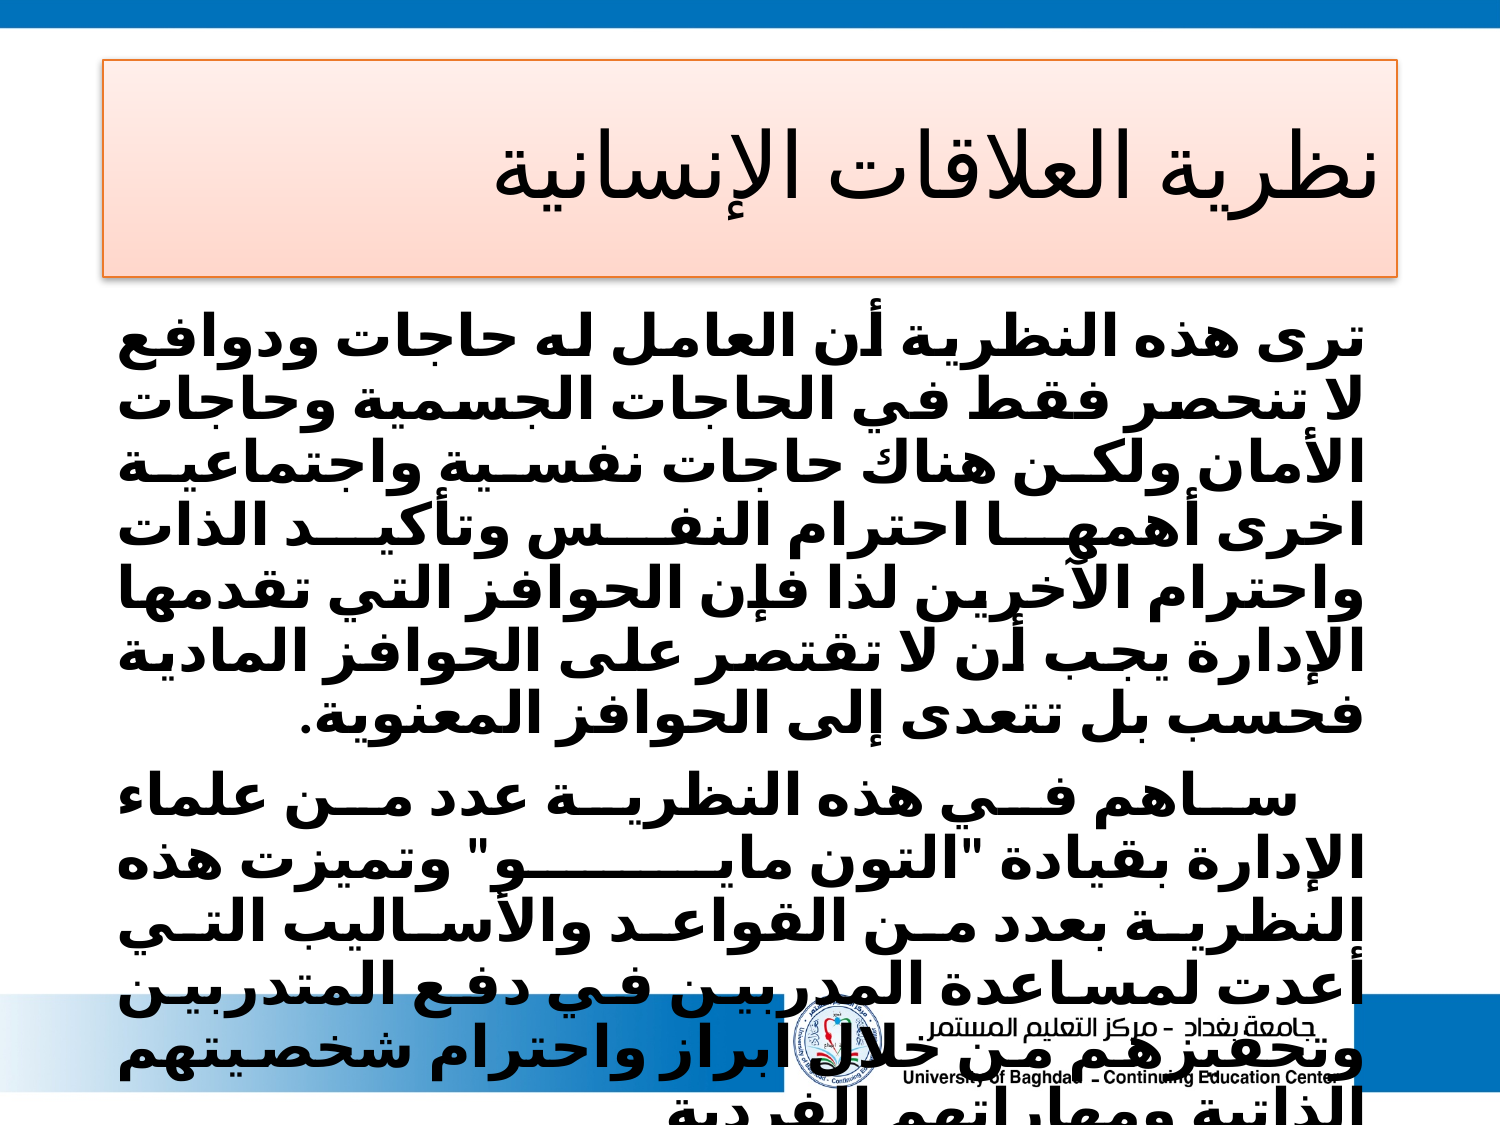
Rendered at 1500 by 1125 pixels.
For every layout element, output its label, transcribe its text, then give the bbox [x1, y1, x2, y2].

title نظرية العلاقات الإنسانية [102, 59, 1398, 278]
picture [0, 0, 1500, 1125]
list ترى هذه النظرية أن العامل له حاجات ودوافع لا تنحصر فقط في الحاجات الجسمية وحاجات الأمان ولكن هناك حاجات نفسية واجتماعية اخرى أهمها احترام النفس وتأكيد الذات واحترام الآخرين لذا فإن الحوافز التي تقدمها الإدارة يجب أن لا تقتصر على الحوافز المادية فحسب بل تتعدى إلى الحوافز المعنوية. ساهم في هذه النظرية عدد من علماء الإدارة بقيادة "التون مايو" وتميزت هذه النظرية بعدد من القواعد والأساليب التي أعدت لمساعدة المدربين في دفع المتدربين وتحفيزهم من خلال ابراز واحترام شخصيتهم الذاتية ومهاراتهم الفردية [103, 299, 1397, 1014]
